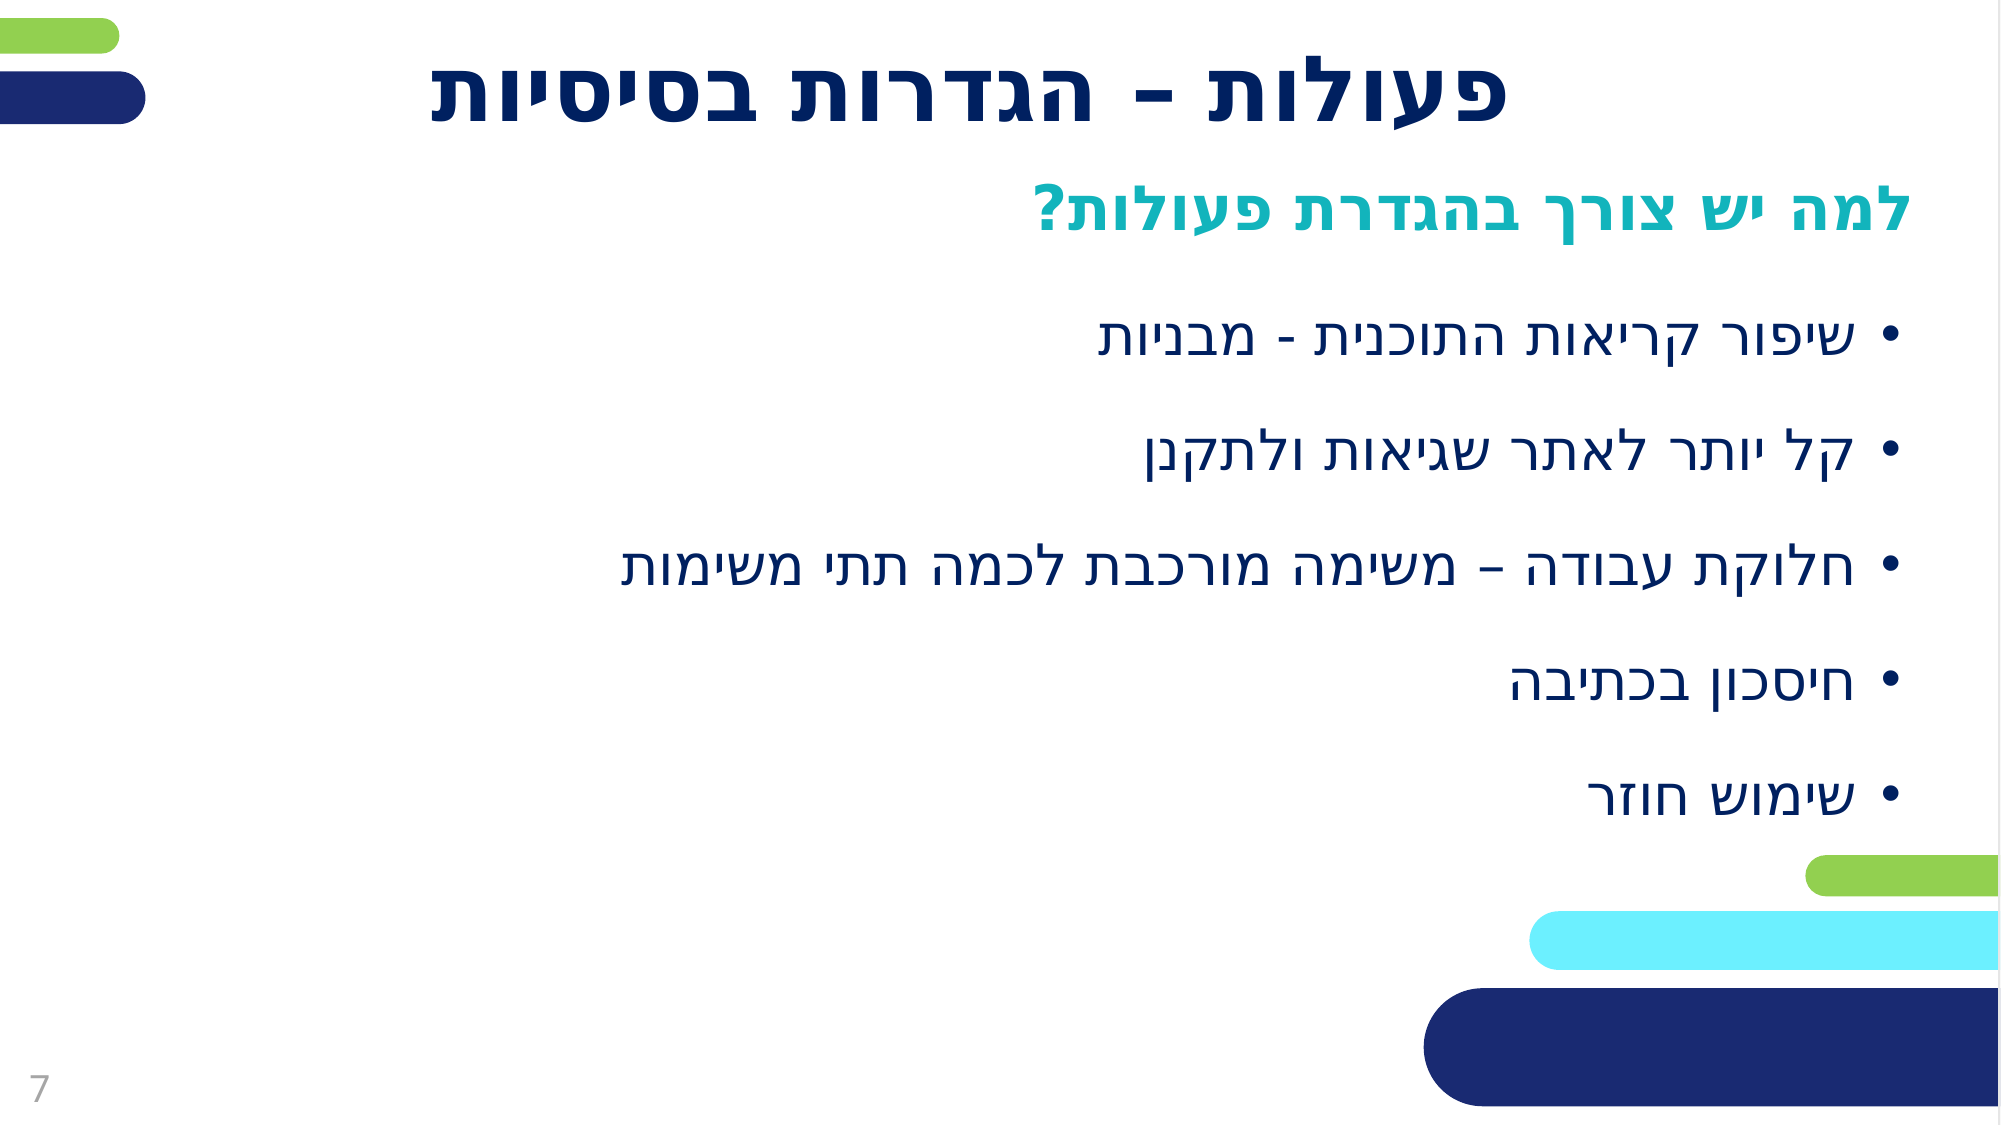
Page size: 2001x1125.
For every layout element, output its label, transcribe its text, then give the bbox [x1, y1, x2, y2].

title פעולות – הגדרות בסיסיות [168, 25, 1776, 144]
list שיפור קריאות התוכנית - מבניות קל יותר לאתר שגיאות ולתקנן חלוקת עבודה – משימה מורכבת לכמה תתי משימות חיסכון בכתיבה שימוש חוזר [84, 257, 1916, 835]
list למה יש צורך בהגדרת פעולות? [84, 168, 1916, 243]
